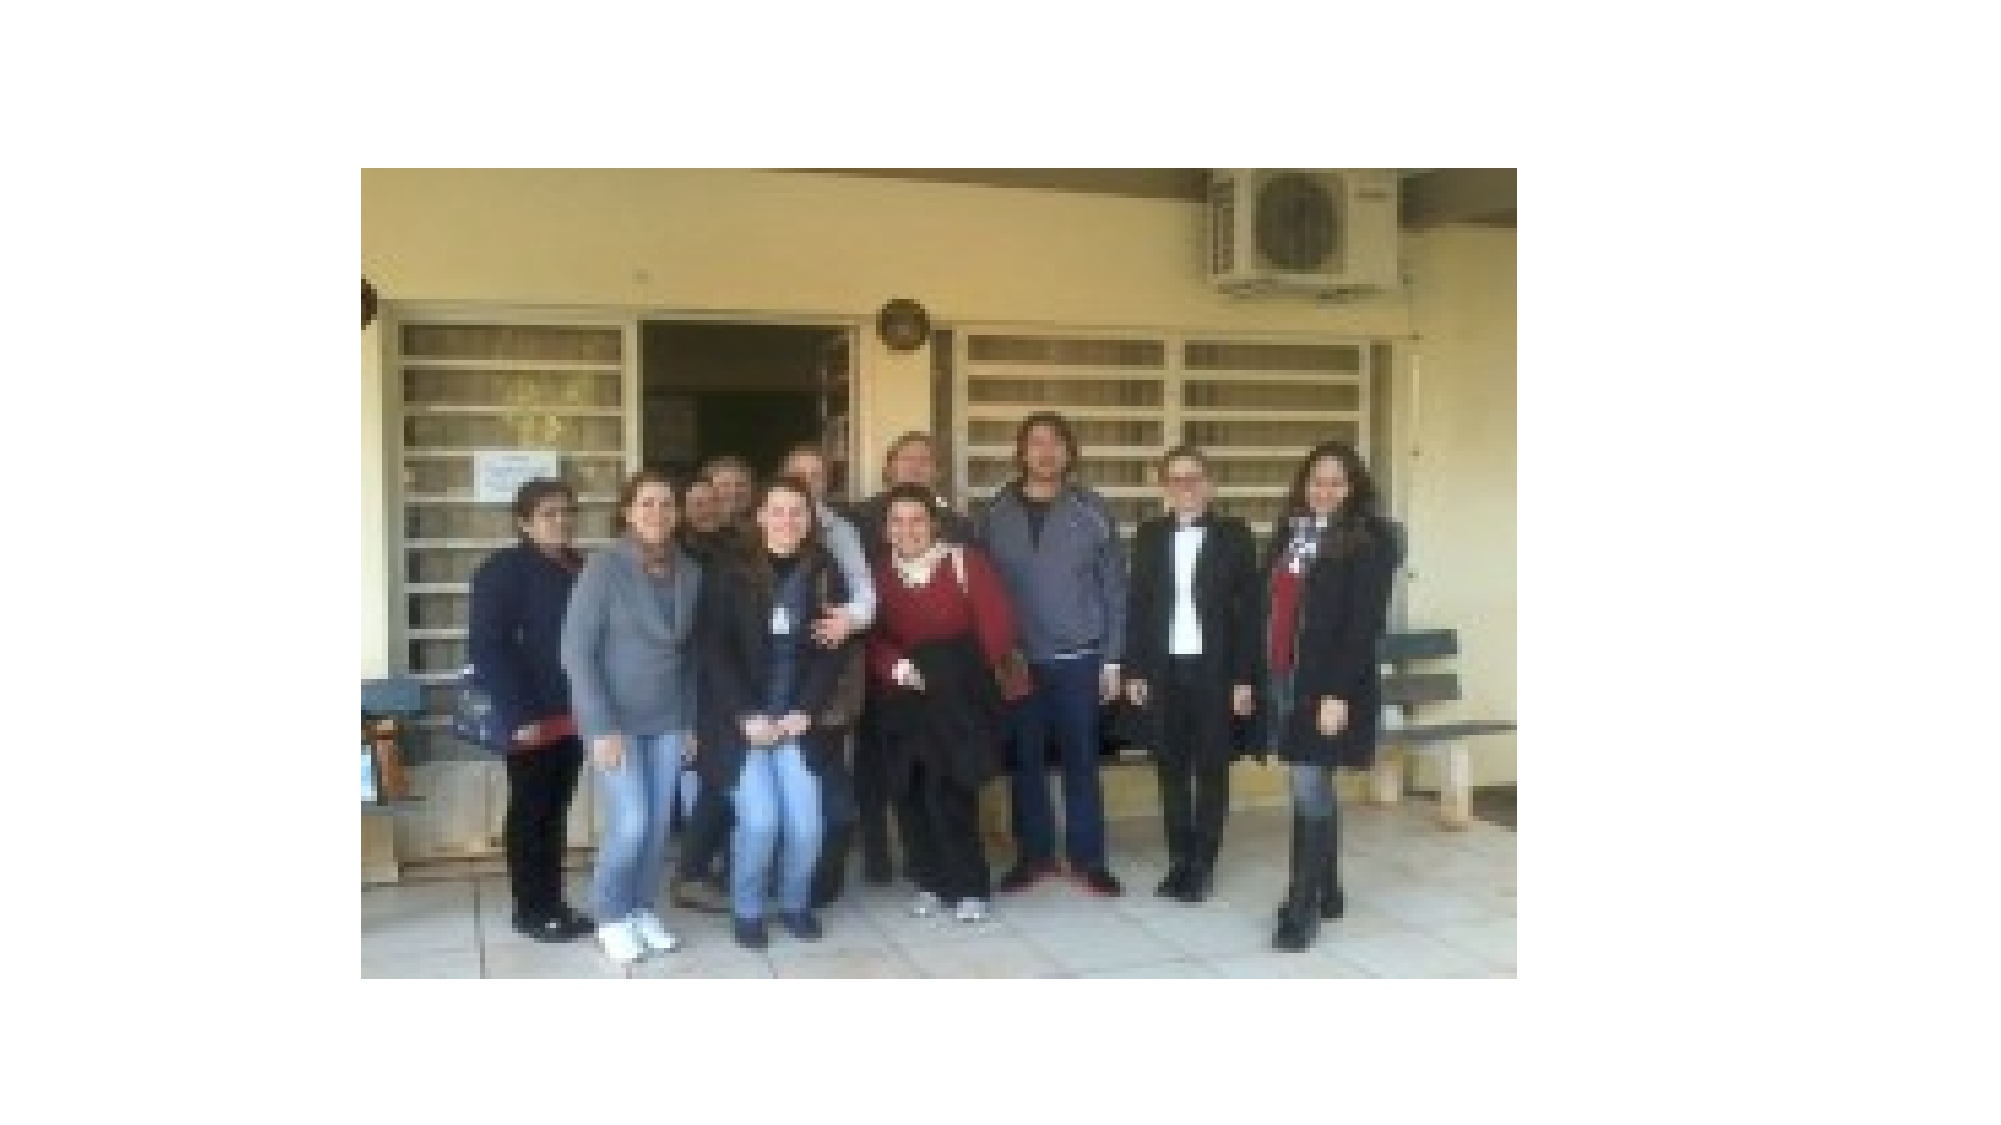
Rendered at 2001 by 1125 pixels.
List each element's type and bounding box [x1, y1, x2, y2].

list [361, 168, 1517, 979]
